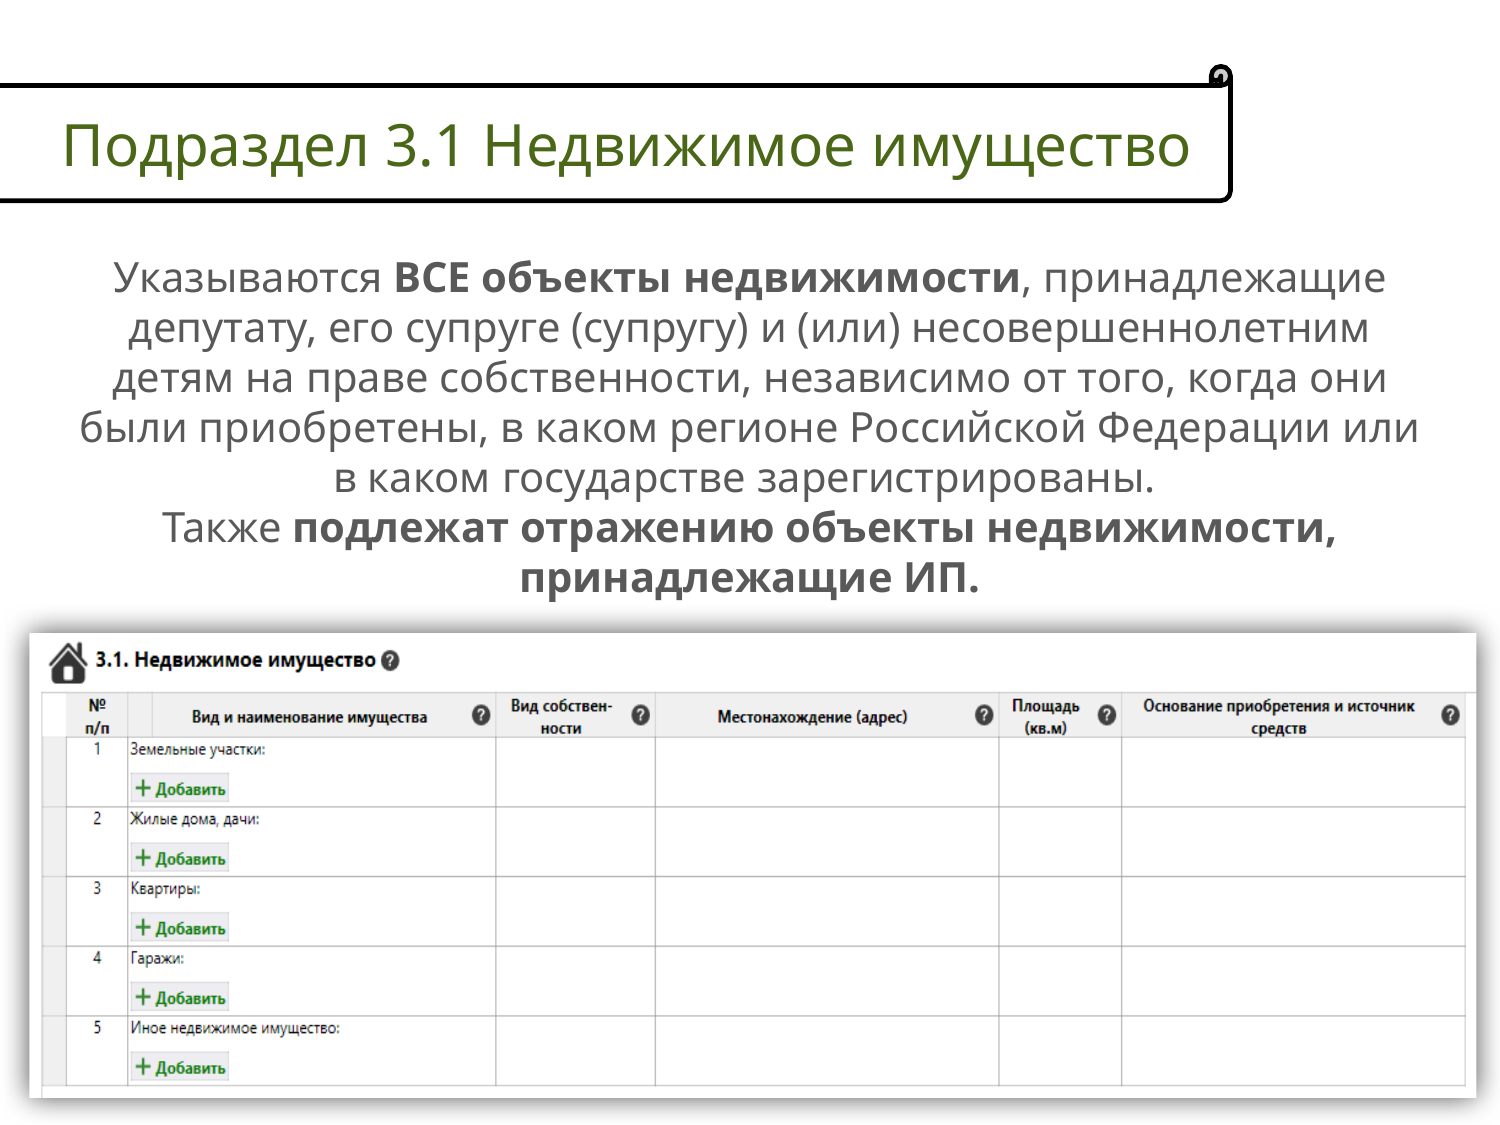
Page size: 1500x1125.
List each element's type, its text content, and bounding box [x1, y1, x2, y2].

picture [29, 633, 1477, 1098]
text_box [0, 186, 1233, 204]
text_box Указываются ВСЕ объекты недвижимости, принадлежащие депутату, его супруге (супругу) и (или) несовершеннолетним детям на праве собственности, независимо от того, когда они были приобретены, в каком регионе Российской Федерации или в каком государстве зарегистрированы. Также подлежат отражению объекты недвижимости, принадлежащие ИП. [53, 243, 1447, 609]
text_box Подраздел 3.1 Недвижимое имущество [0, 0, 1383, 186]
